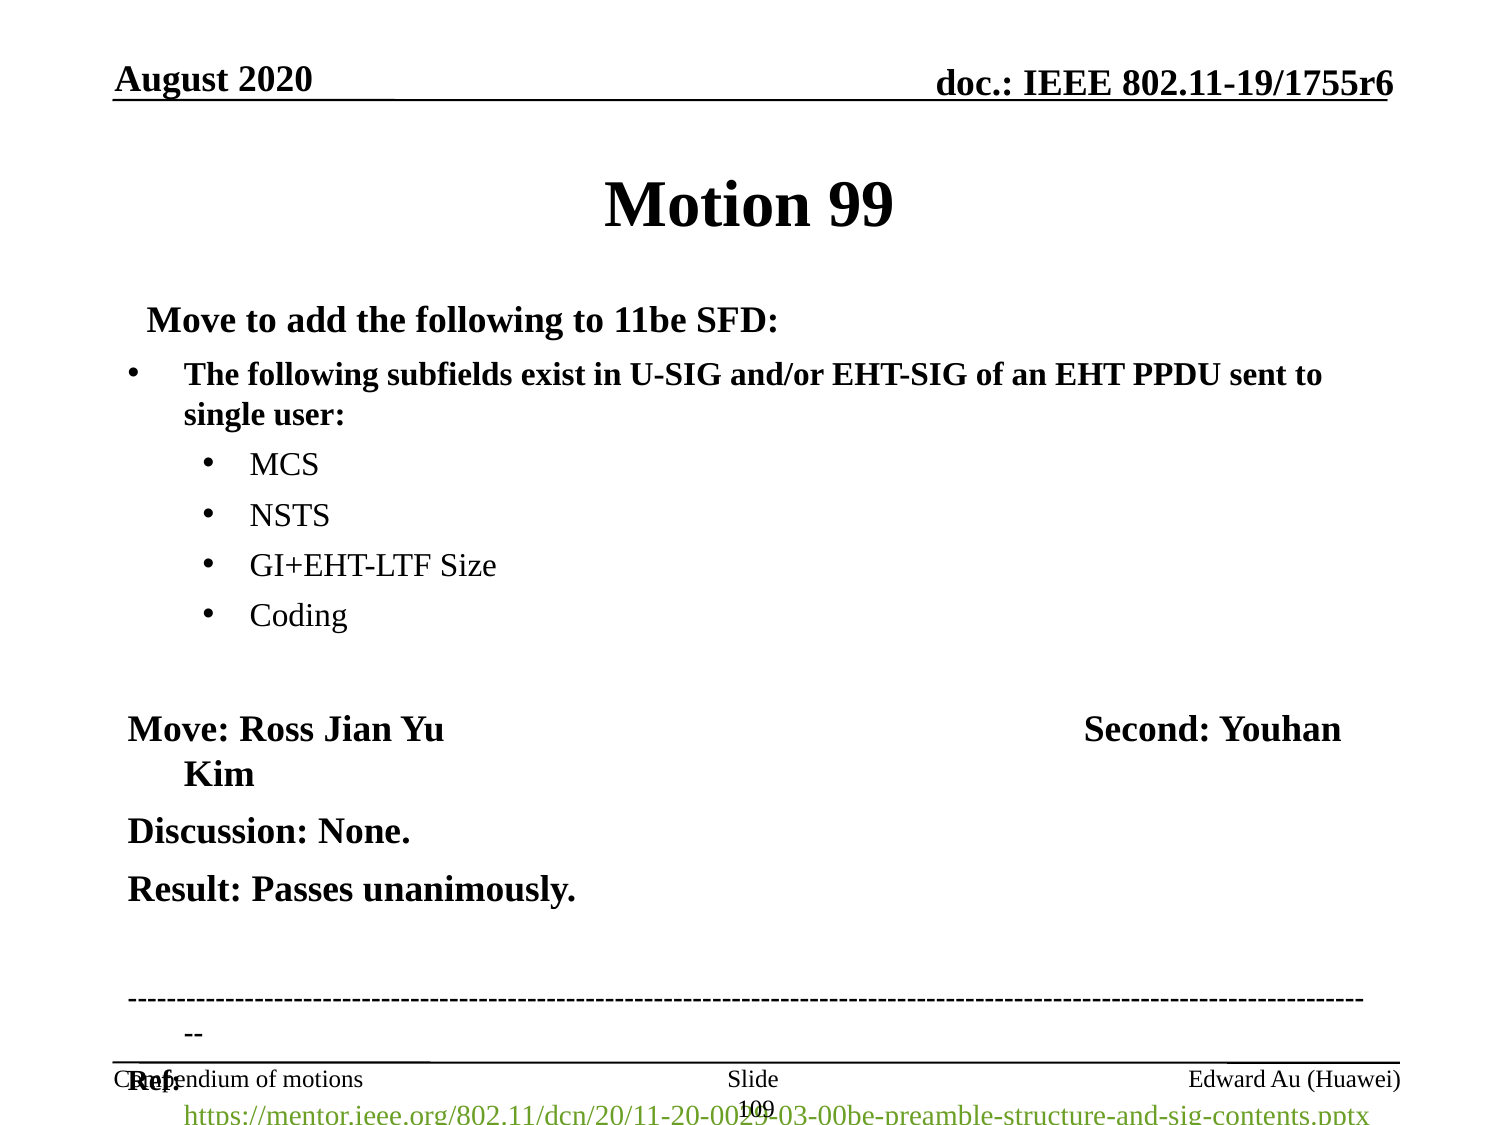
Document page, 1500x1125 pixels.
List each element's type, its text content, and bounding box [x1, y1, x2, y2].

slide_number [114, 54, 423, 100]
footer Edward Au (Huawei) [878, 1061, 1402, 1093]
slide_number Slide 109 [712, 1061, 800, 1123]
list Move to add the following to 11be SFD: The following subfields exist in U-SIG and/or EHT-SIG of an EHT PPDU sent to single user: MCS NSTS GI+EHT-LTF Size Coding Move: Ross Jian Yu Second: Youhan Kim Discussion: None. Result: Passes unanimously. --------------------------------------------------------------------------------------------------------------------------------- Ref: https://mentor.ieee.org/802.11/dcn/20/11-20-0029-03-00be-preamble-structure-and-sig-contents.pptx [112, 286, 1388, 1071]
title Motion 99 [112, 112, 1388, 286]
